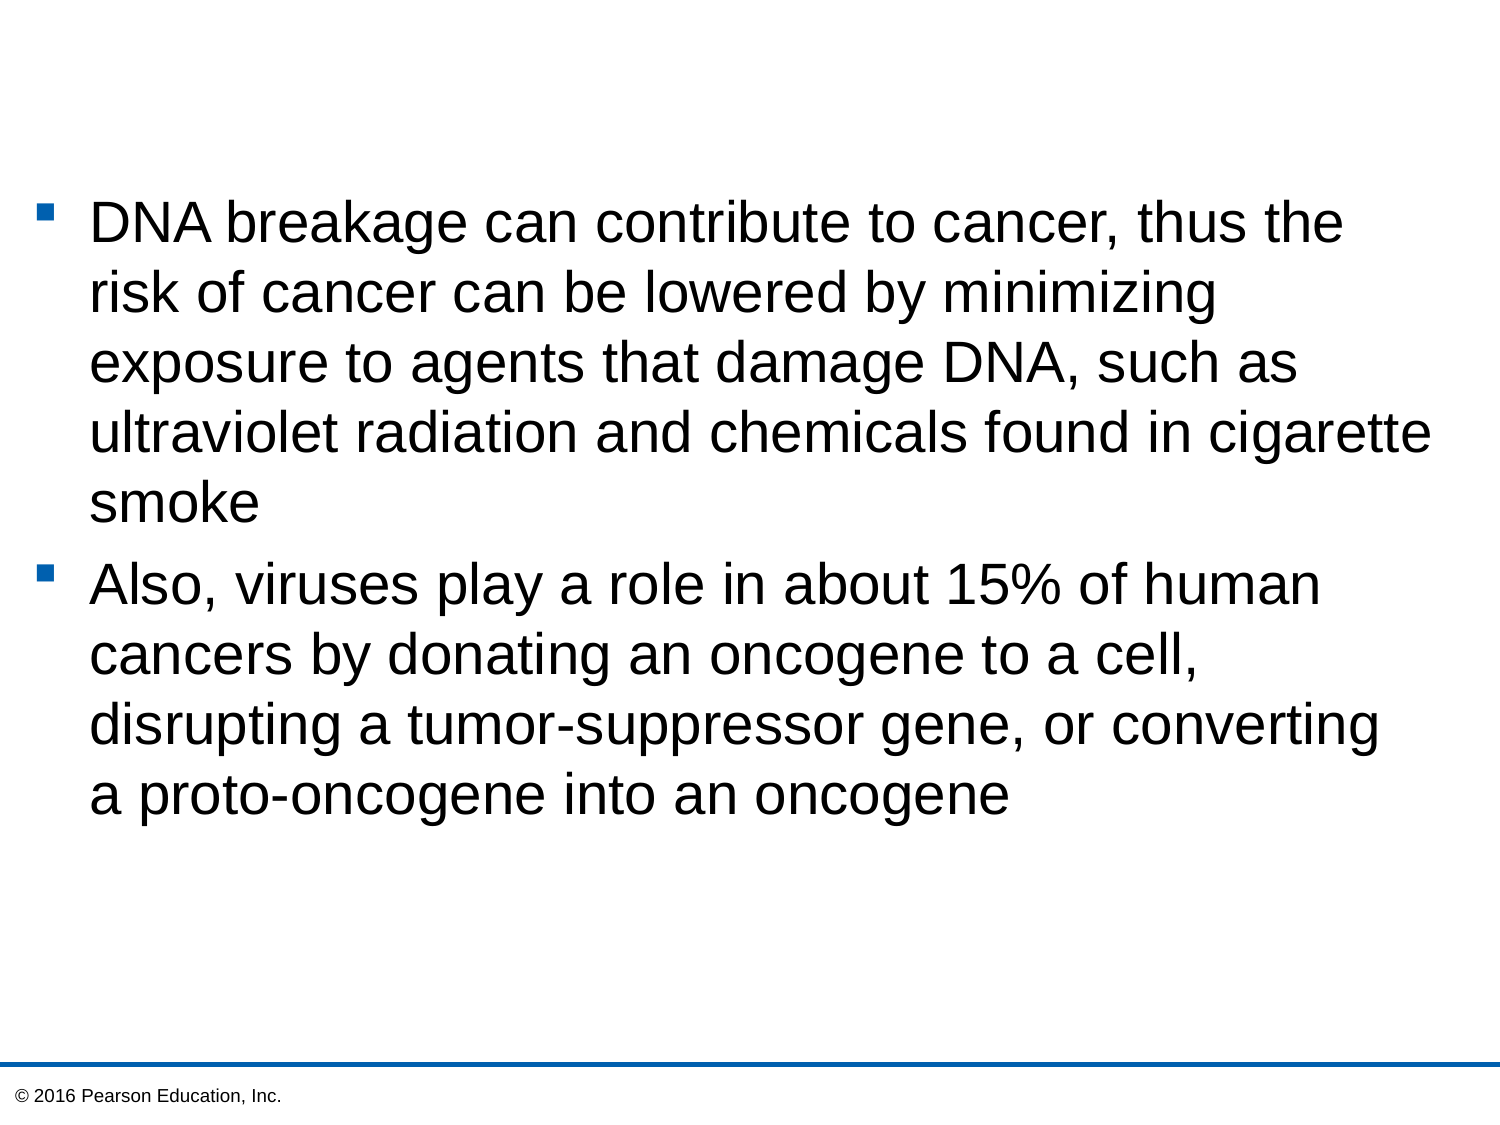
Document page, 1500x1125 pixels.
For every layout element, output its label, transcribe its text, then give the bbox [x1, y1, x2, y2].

footer © 2016 Pearson Education, Inc. [0, 1064, 507, 1125]
list DNA breakage can contribute to cancer, thus the risk of cancer can be lowered by minimizing exposure to agents that damage DNA, such as ultraviolet radiation and chemicals found in cigarette smoke Also, viruses play a role in about 15% of human cancers by donating an oncogene to a cell, disrupting a tumor-suppressor gene, or converting a proto-oncogene into an oncogene [23, 184, 1464, 1043]
